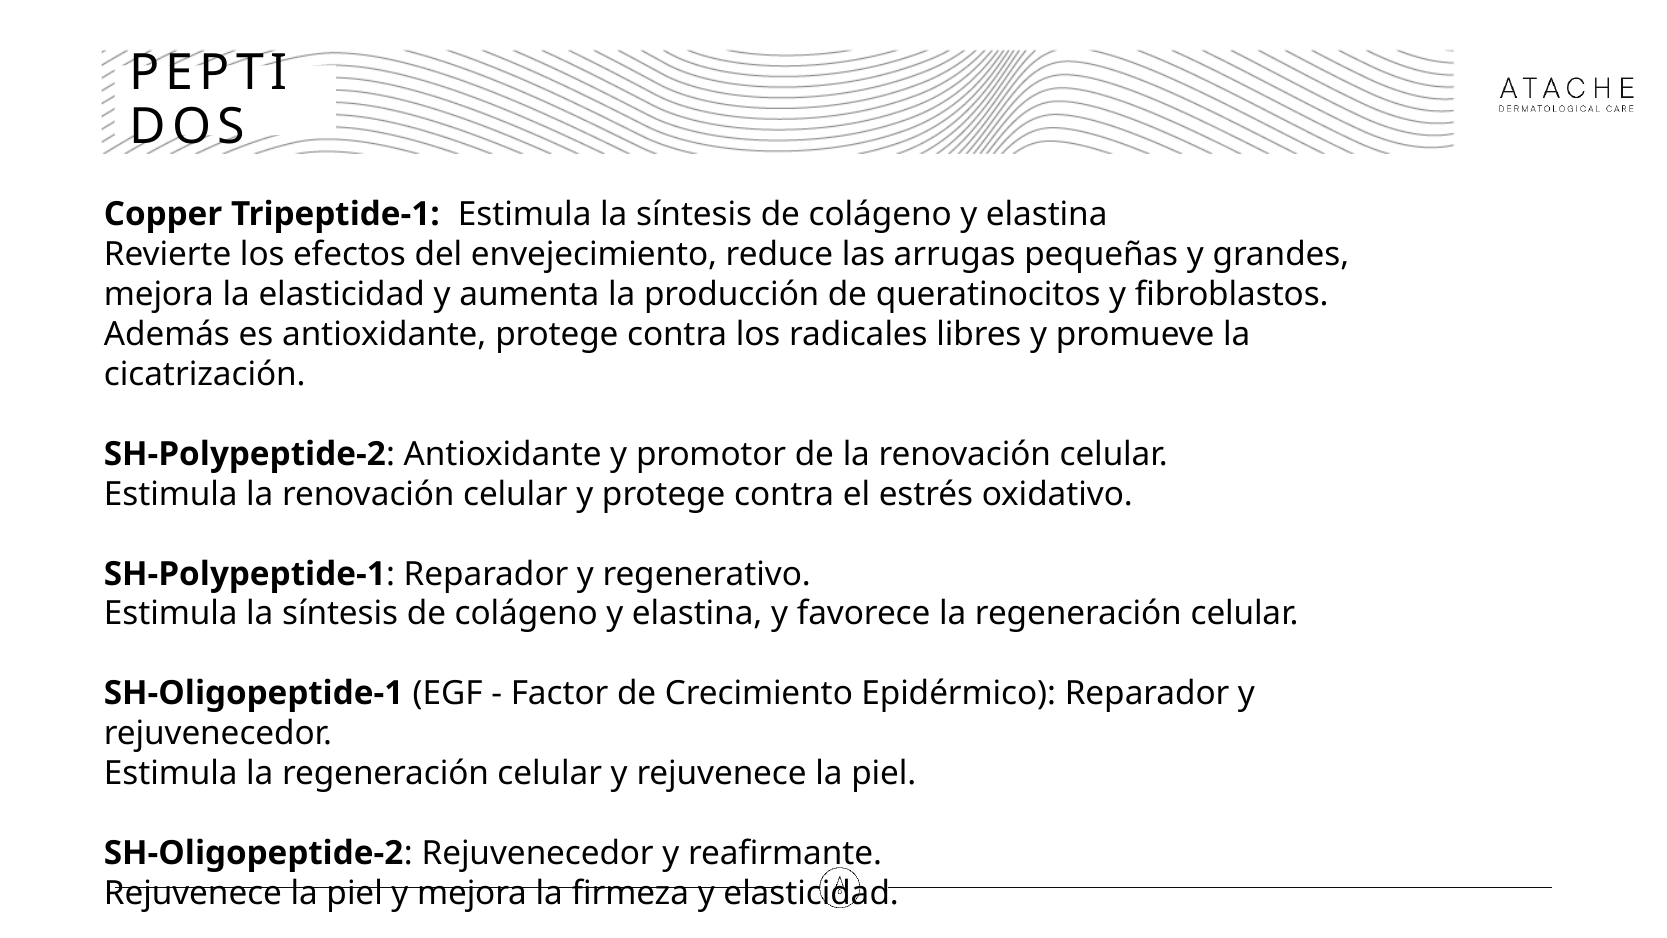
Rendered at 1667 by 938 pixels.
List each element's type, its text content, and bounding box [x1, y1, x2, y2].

text_box Copper Tripeptide-1: Estimula la síntesis de colágeno y elastina Revierte los efectos del envejecimiento, reduce las arrugas pequeñas y grandes, mejora la elasticidad y aumenta la producción de queratinocitos y fibroblastos. Además es antioxidante, protege contra los radicales libres y promueve la cicatrización. SH-Polypeptide-2: Antioxidante y promotor de la renovación celular. Estimula la renovación celular y protege contra el estrés oxidativo. SH-Polypeptide-1: Reparador y regenerativo. Estimula la síntesis de colágeno y elastina, y favorece la regeneración celular. SH-Oligopeptide-1 (EGF - Factor de Crecimiento Epidérmico): Reparador y rejuvenecedor. Estimula la regeneración celular y rejuvenece la piel. SH-Oligopeptide-2: Rejuvenecedor y reafirmante. Rejuvenece la piel y mejora la firmeza y elasticidad. [89, 185, 1457, 919]
picture [72, 18, 1667, 177]
title PEPTIDOS [114, 65, 336, 136]
